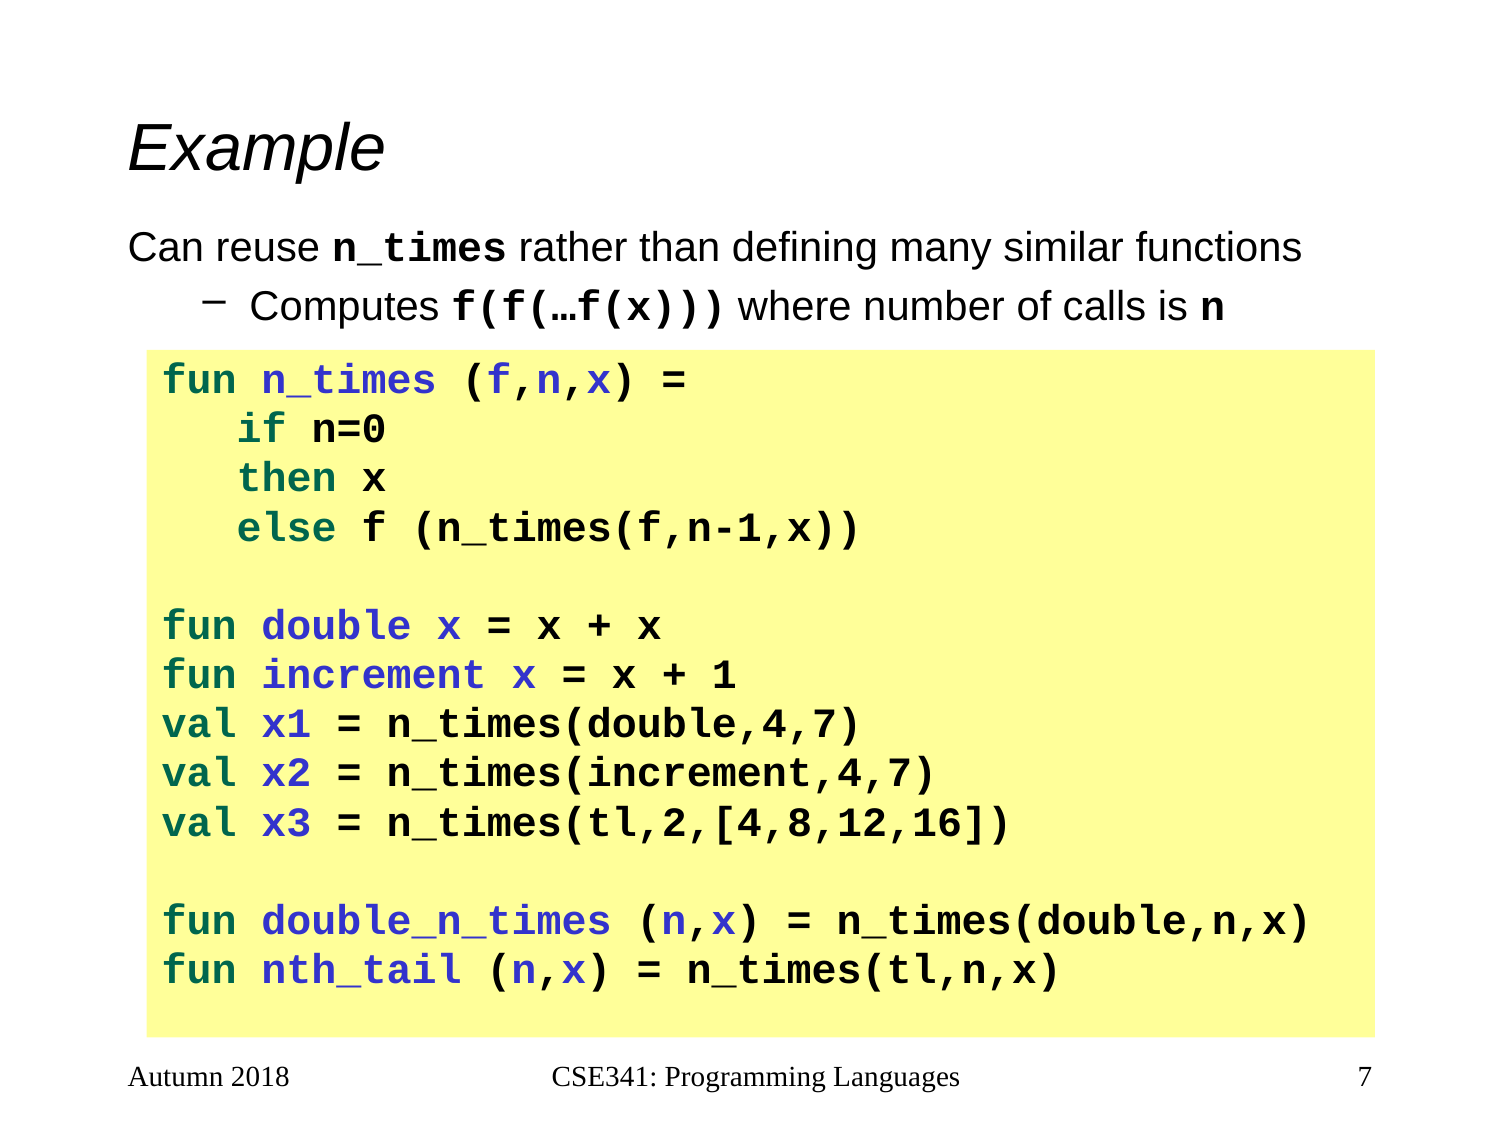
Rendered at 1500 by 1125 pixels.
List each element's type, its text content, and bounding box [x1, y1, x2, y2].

title Example [112, 49, 1388, 212]
text_box fun n_times (f,n,x) = if n=0 then x else f (n_times(f,n-1,x)) fun double x = x + x fun increment x = x + 1 val x1 = n_times(double,4,7) val x2 = n_times(increment,4,7) val x3 = n_times(tl,2,[4,8,12,16]) fun double_n_times (n,x) = n_times(double,n,x) fun nth_tail (n,x) = n_times(tl,n,x) [146, 349, 1375, 1038]
slide_number 7 [1074, 1049, 1388, 1125]
list Can reuse n_times rather than defining many similar functions Computes f(f(…f(x))) where number of calls is n [112, 212, 1388, 326]
slide_number Autumn 2018 [112, 1049, 426, 1125]
footer CSE341: Programming Languages [474, 1049, 1038, 1125]
